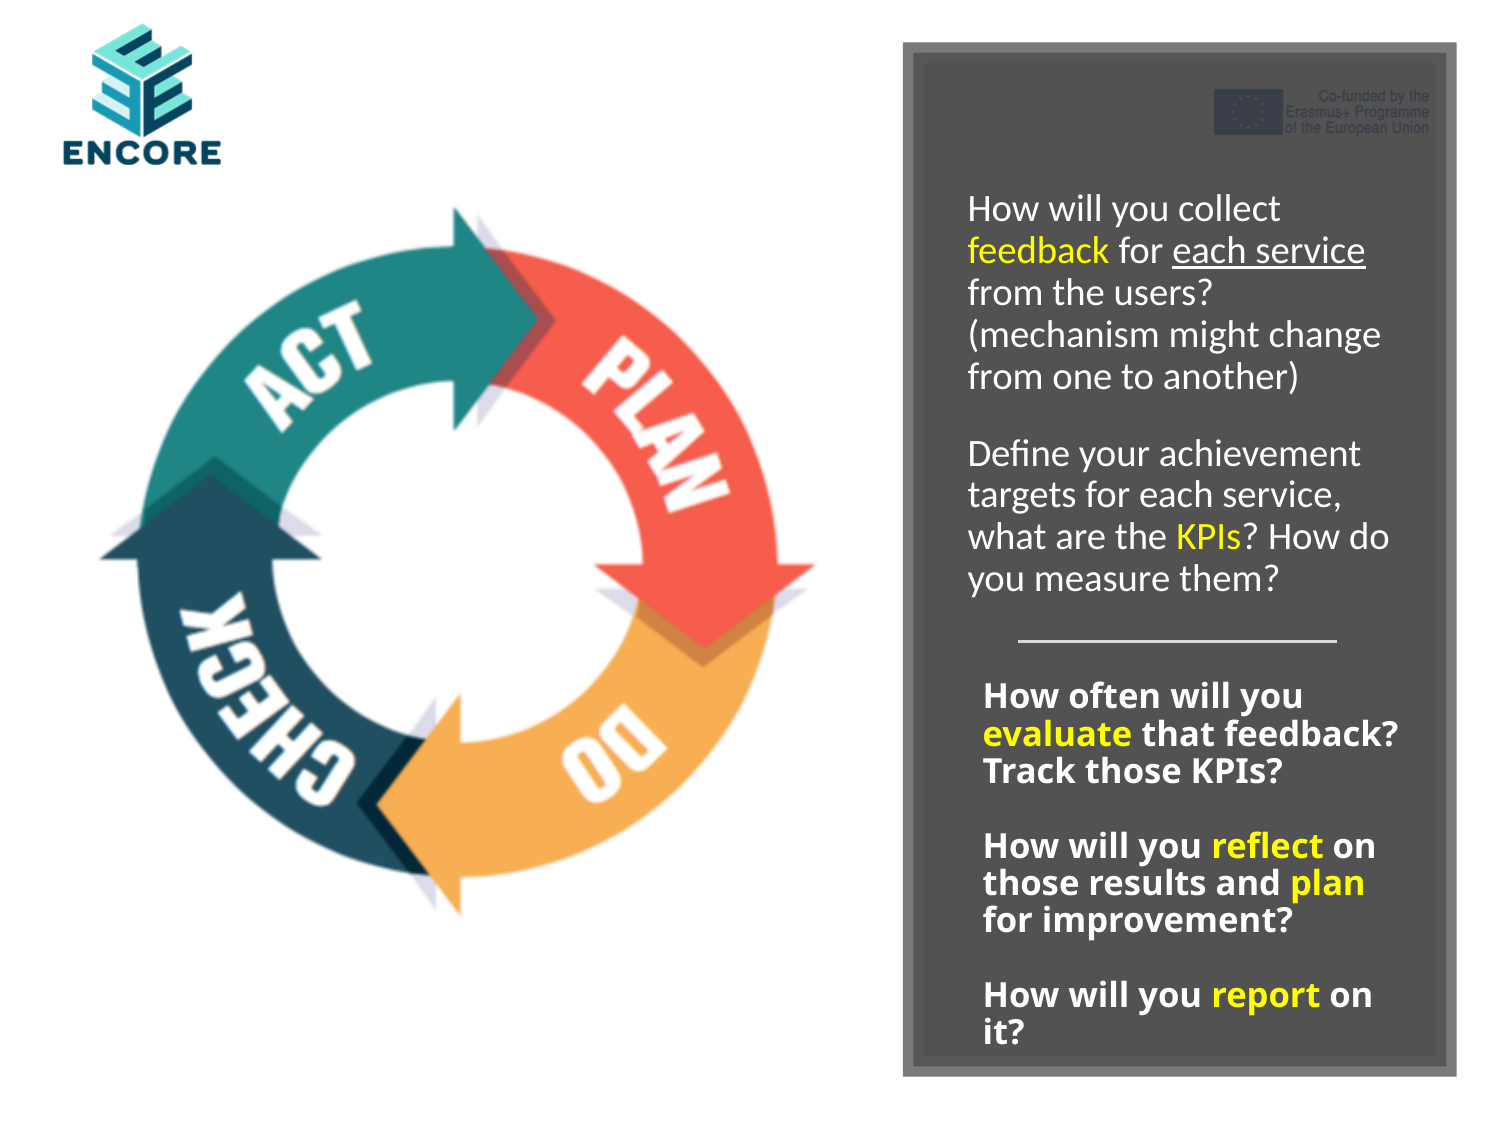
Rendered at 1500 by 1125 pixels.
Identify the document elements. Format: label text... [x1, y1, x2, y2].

picture [54, 196, 861, 931]
title How often will you evaluate that feedback? Track those KPIs? How will you reflect on those results and plan for improvement? How will you report on it? [967, 668, 1418, 1063]
text_box [912, 52, 1447, 1067]
text_box How will you collect feedback for each service from the users? (mechanism might change from one to another) Define your achievement targets for each service, what are the KPIs? How do you measure them? [952, 180, 1418, 614]
picture [47, 9, 235, 186]
